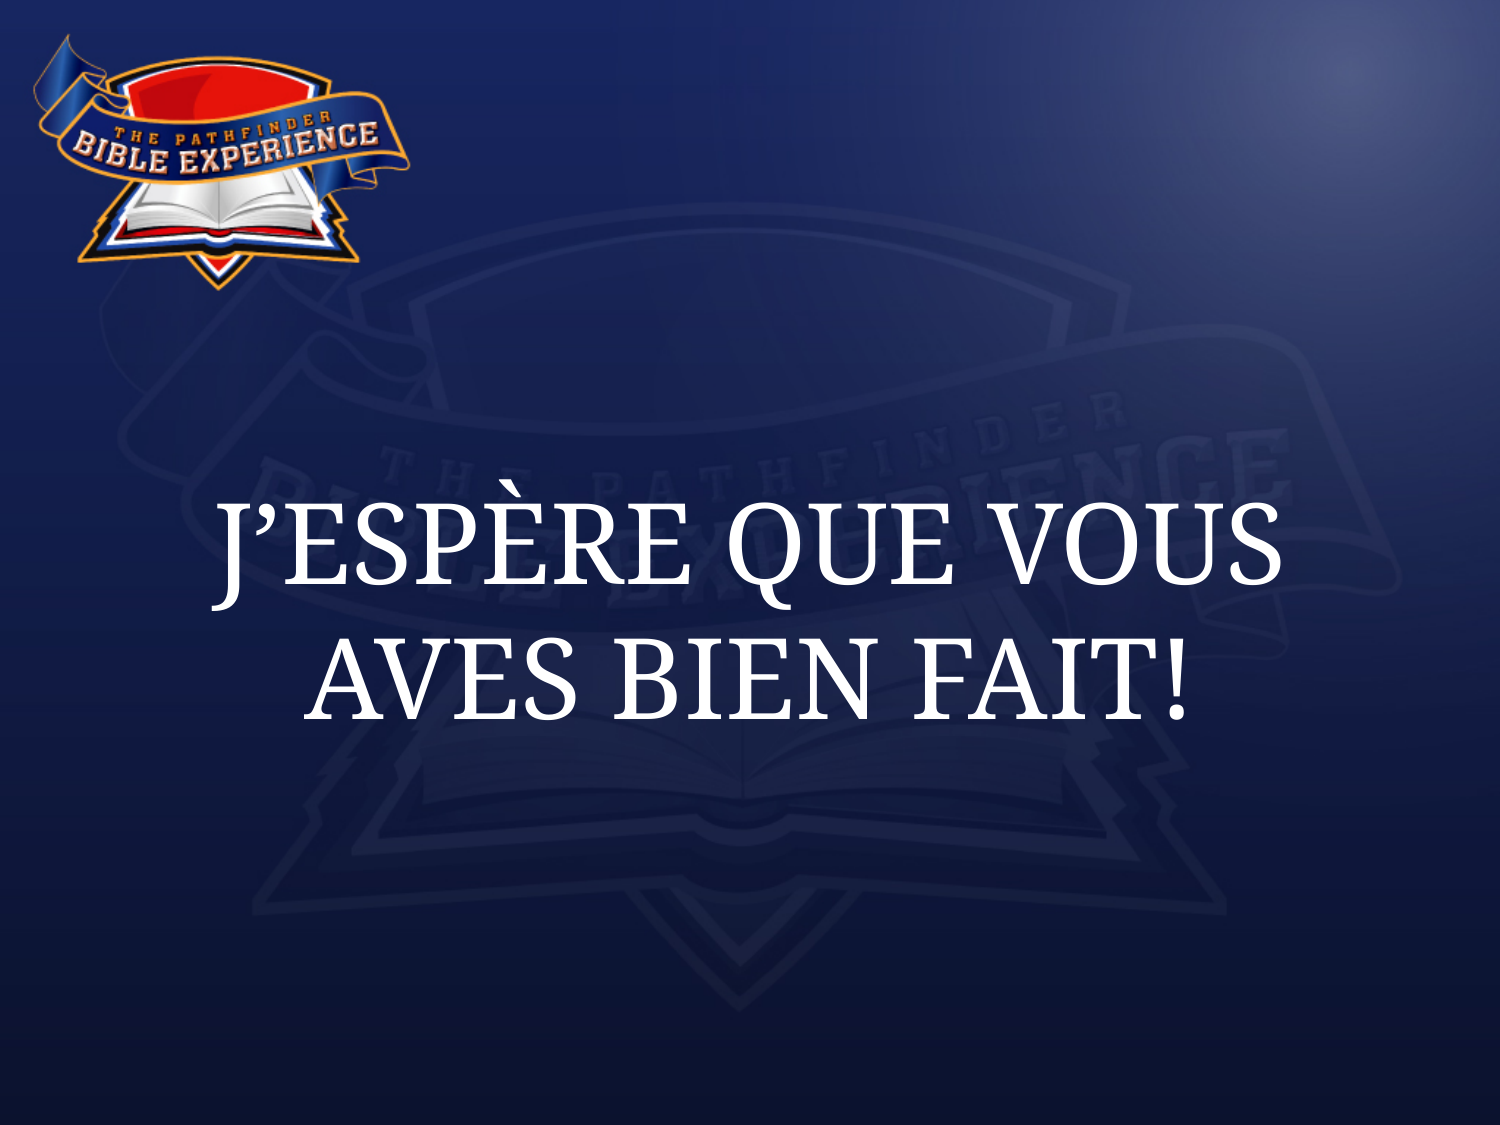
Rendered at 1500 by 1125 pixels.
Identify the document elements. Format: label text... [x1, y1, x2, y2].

picture [0, 0, 1500, 1125]
list J’ESPÈRE QUE VOUS AVES BIEN FAIT! [75, 307, 1425, 1056]
